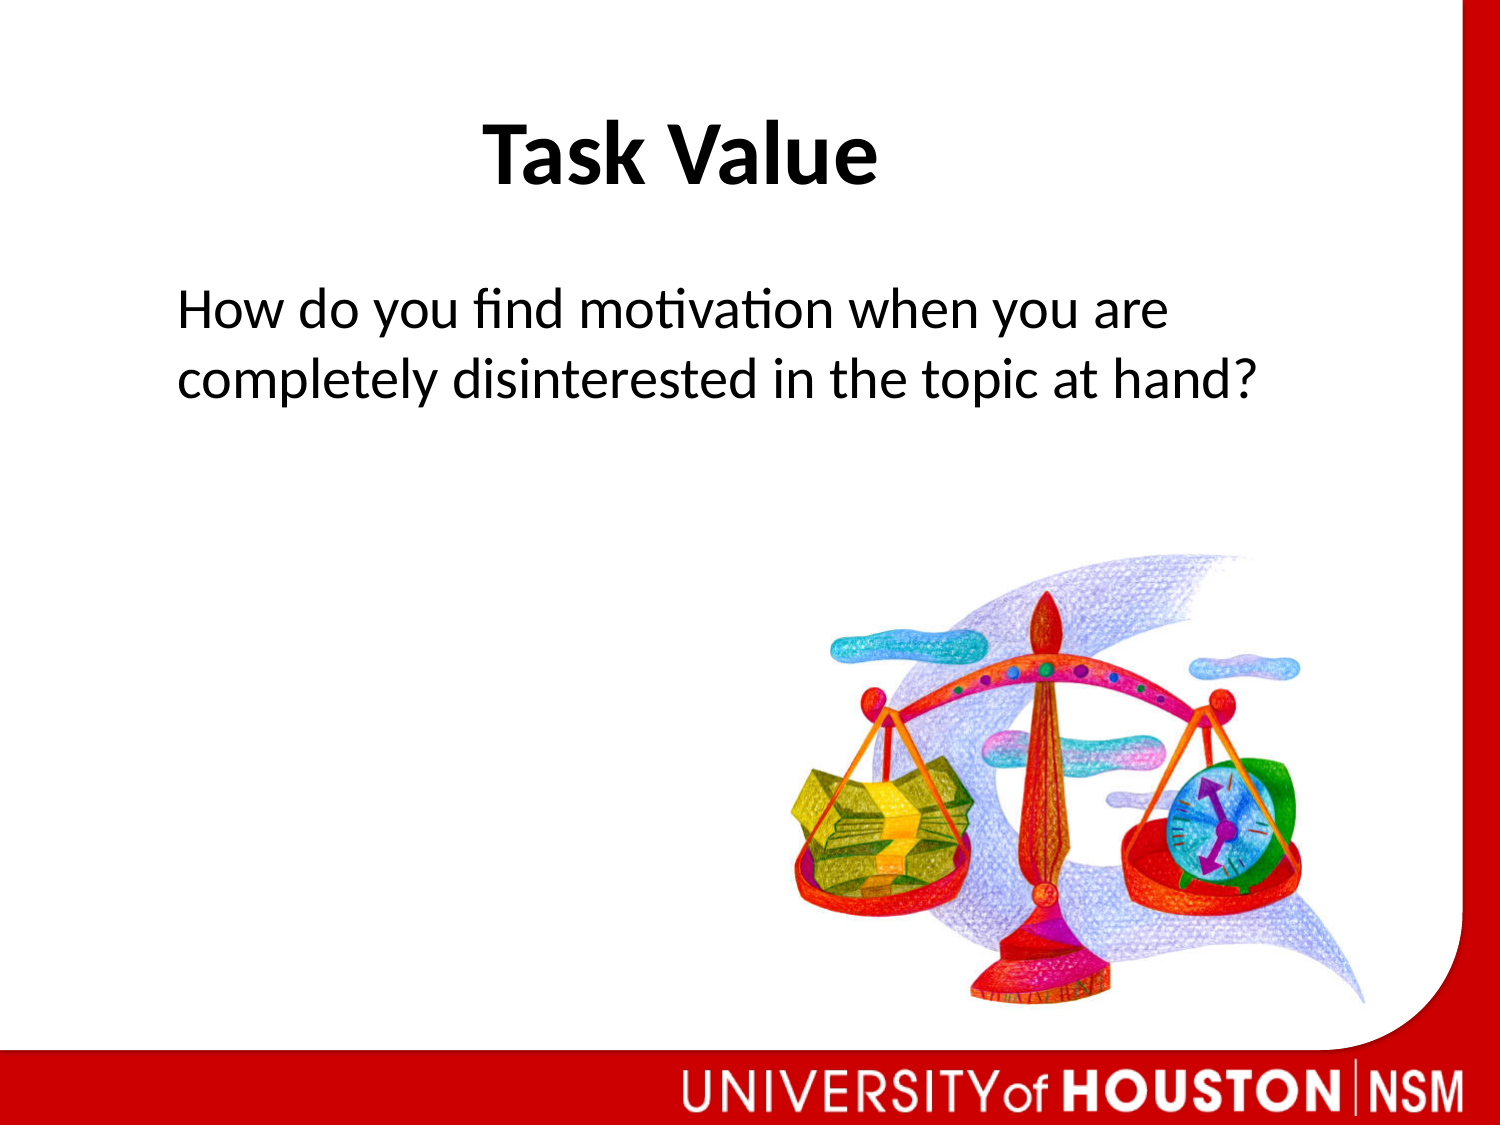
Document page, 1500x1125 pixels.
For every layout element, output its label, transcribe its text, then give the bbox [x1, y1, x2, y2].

text_box How do you find motivation when you are completely disinterested in the topic at hand? [162, 262, 1375, 418]
picture [774, 537, 1376, 1021]
text_box Task Value [162, 85, 1200, 211]
